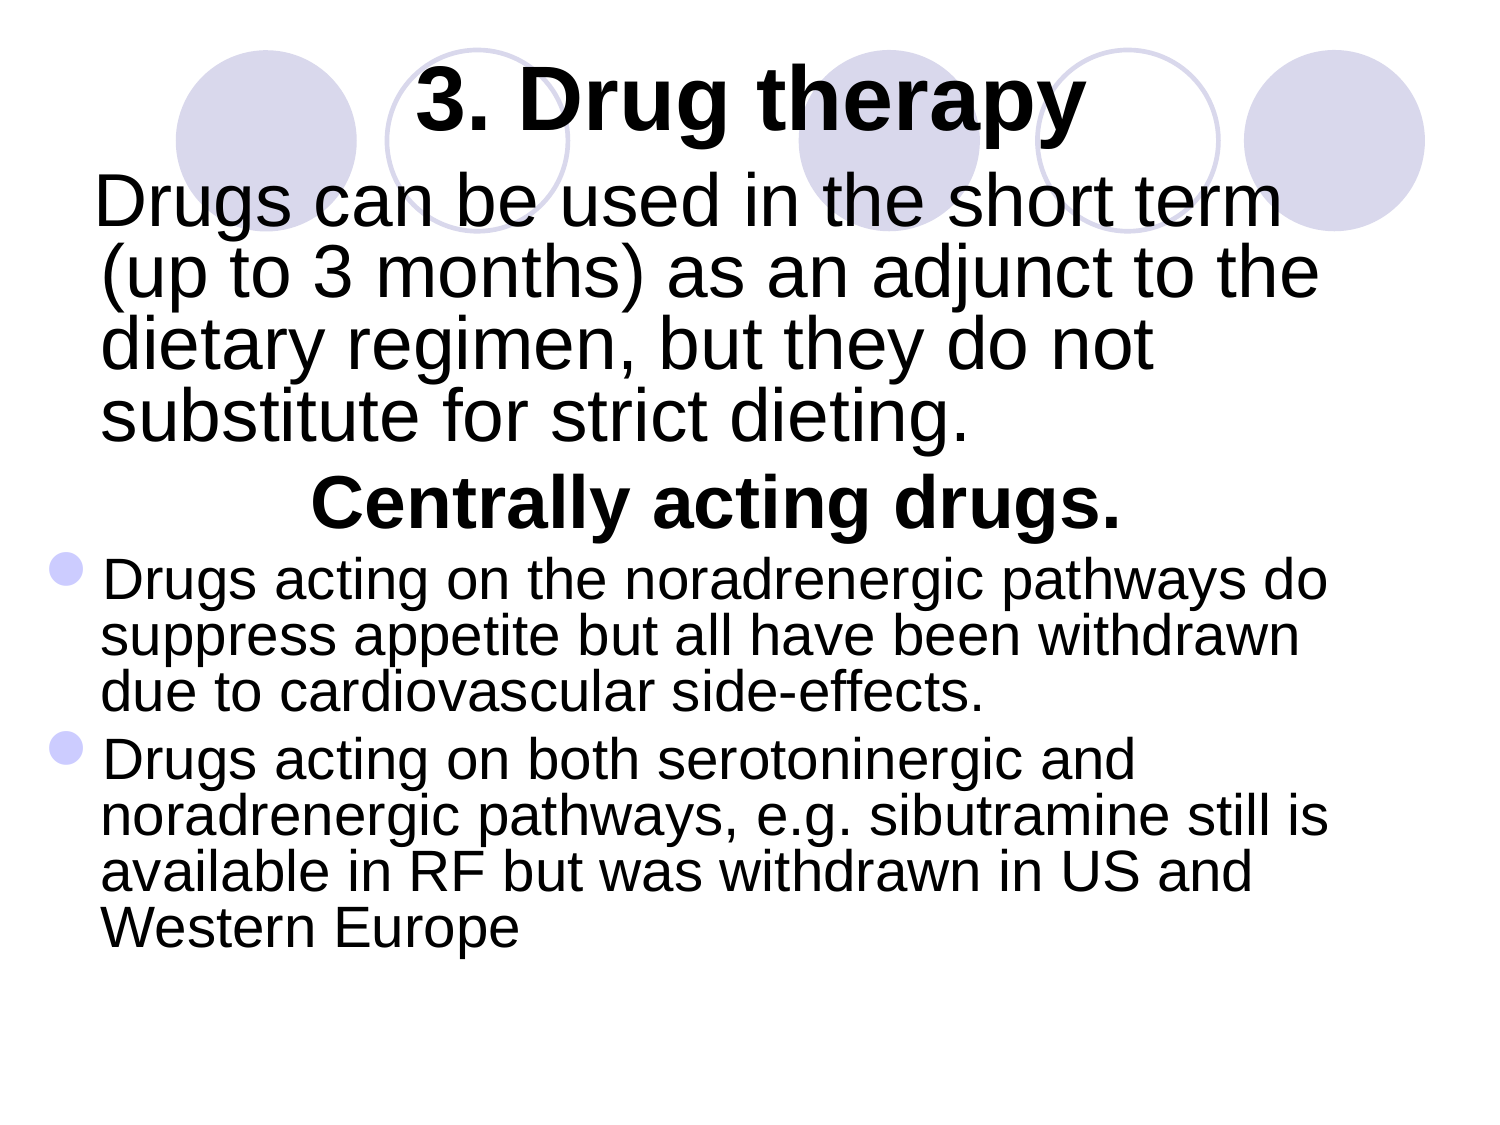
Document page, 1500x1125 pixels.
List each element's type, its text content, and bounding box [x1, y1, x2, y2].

title 3. Drug therapy [76, 0, 1428, 188]
list Drugs can be used in the short term (up to 3 months) as an adjunct to the dietary regimen, but they do not substitute for strict dieting. Centrally acting drugs. Drugs acting on the noradrenergic pathways do suppress appetite but all have been withdrawn due to cardiovascular side-effects. Drugs acting on both serotoninergic and noradrenergic pathways, e.g. sibutramine still is available in RF but was withdrawn in US and Western Europe [29, 160, 1426, 1107]
